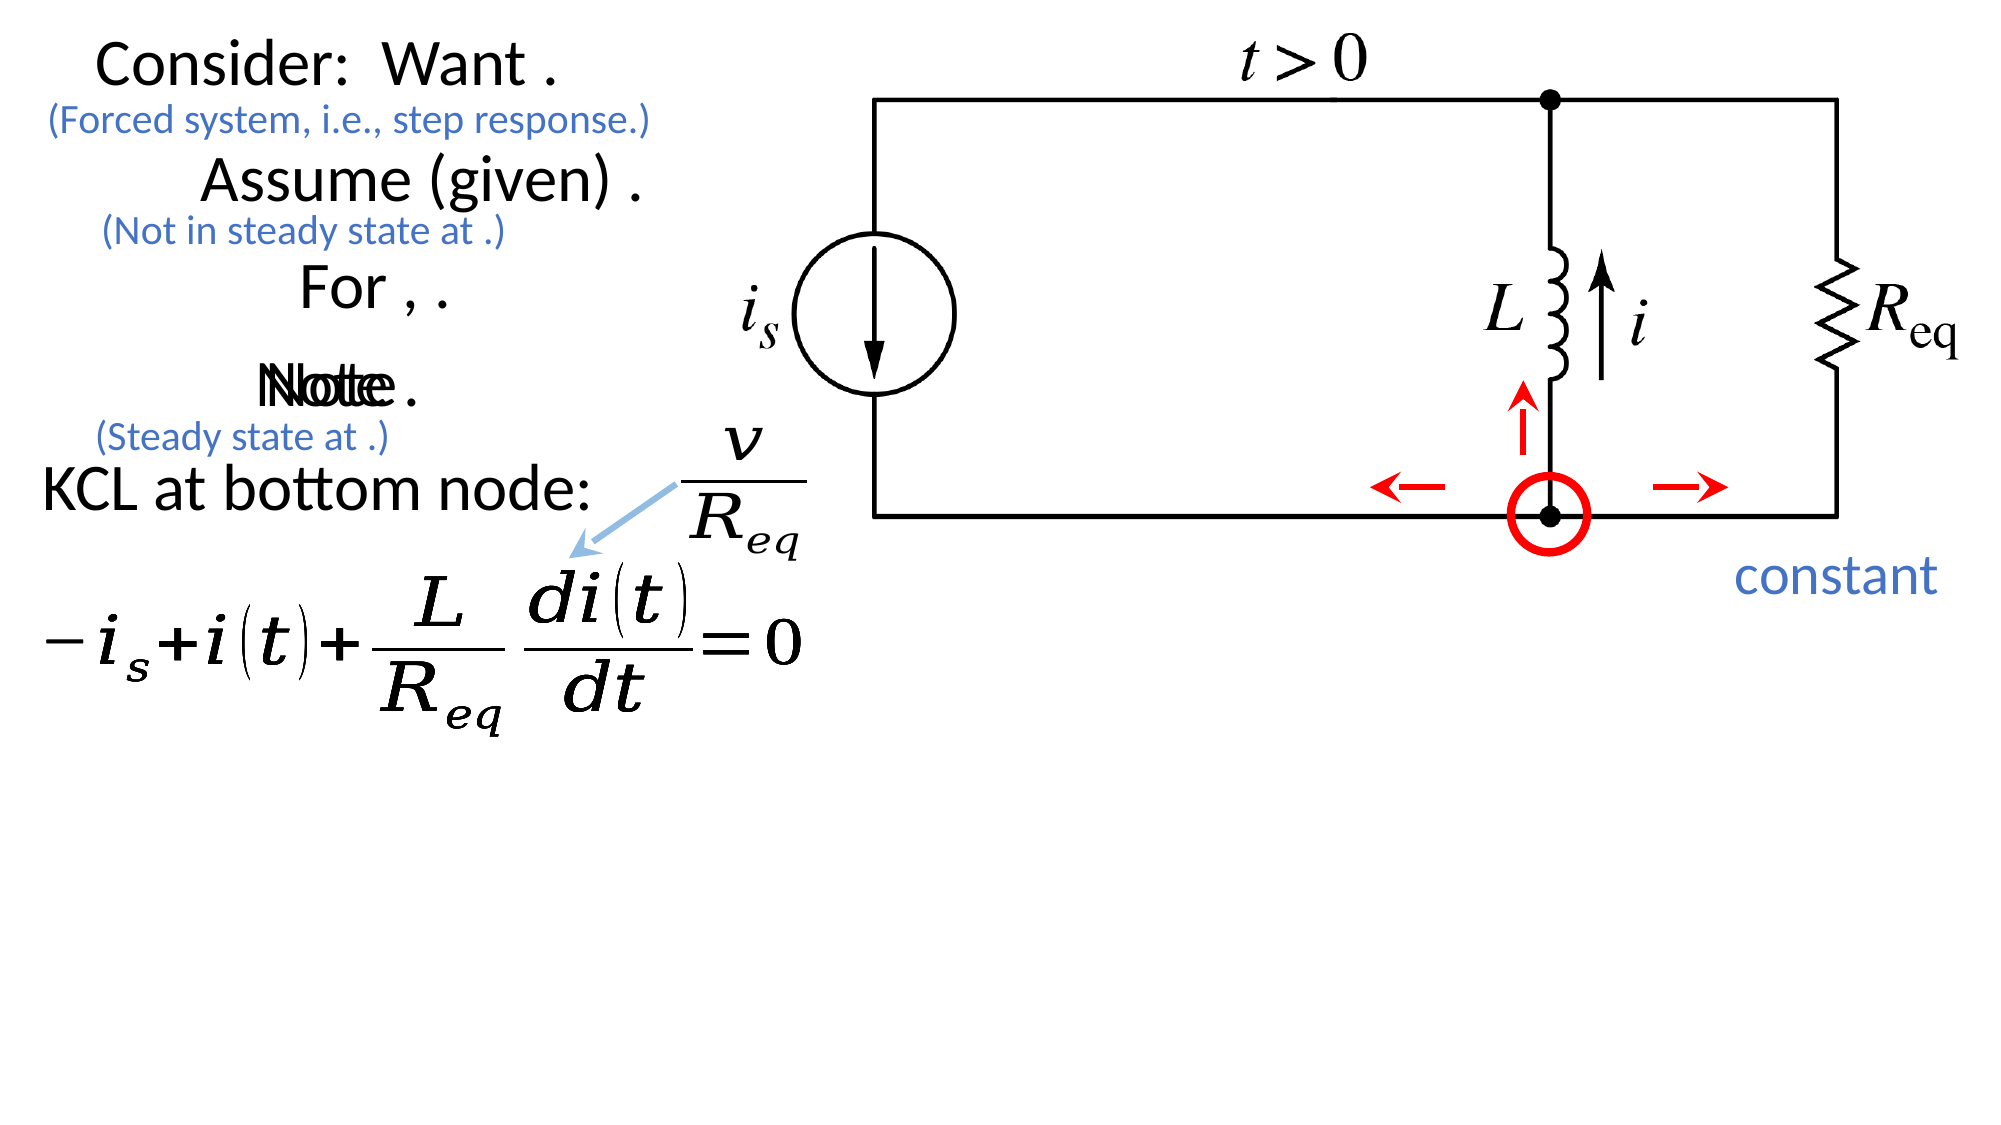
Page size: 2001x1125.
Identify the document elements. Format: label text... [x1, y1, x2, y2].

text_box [568, 483, 677, 559]
text_box KCL at bottom node: [28, 436, 609, 532]
text_box constant [1720, 530, 1954, 614]
text_box (Forced system, i.e., step response.) [32, 84, 667, 150]
text_box [1513, 530, 1585, 554]
picture [738, 4, 1960, 530]
